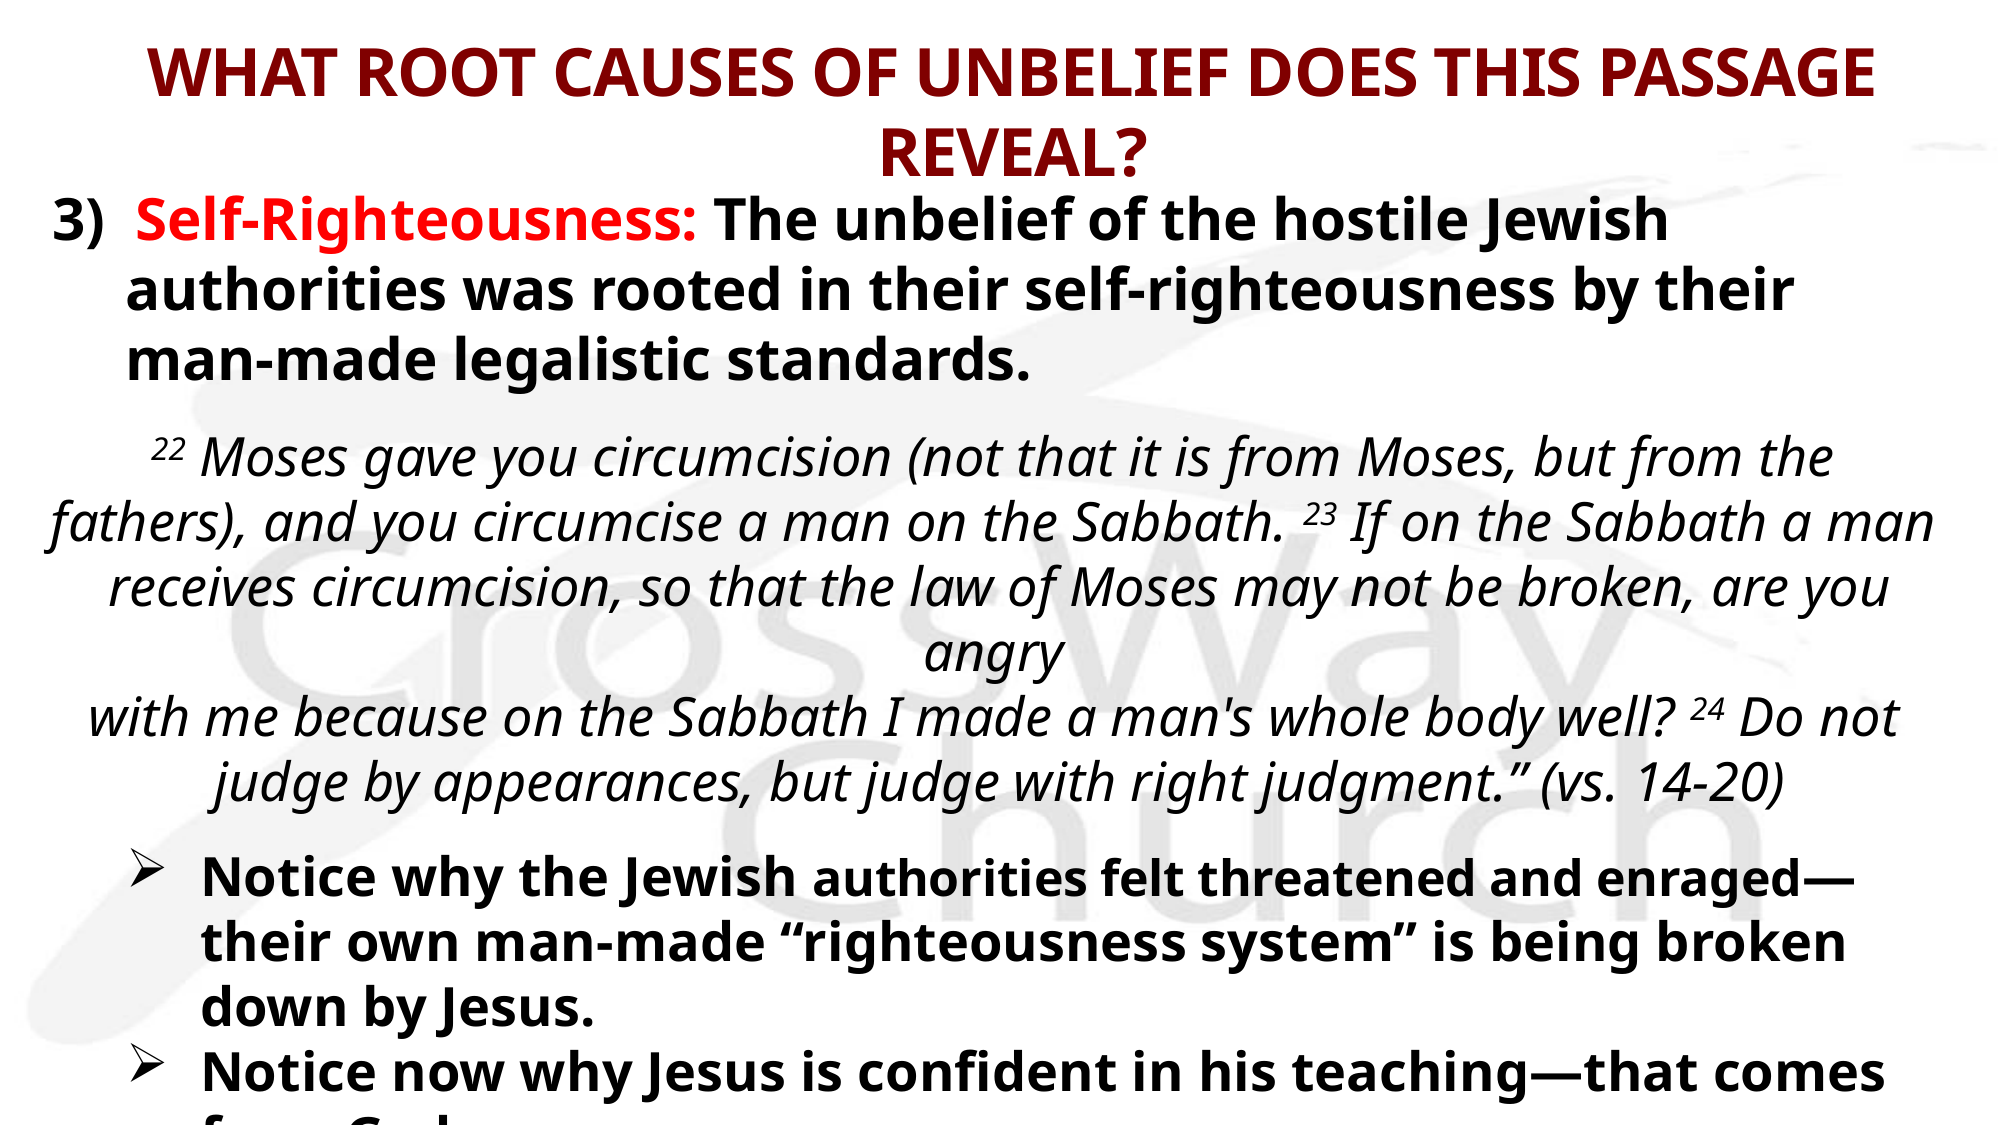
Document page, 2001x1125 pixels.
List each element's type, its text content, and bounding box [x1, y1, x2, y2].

picture [0, 0, 2001, 1125]
title WHAT ROOT CAUSES OF UNBELIEF DOES THIS PASSAGE REVEAL? [24, 75, 2000, 145]
text_box 3) Self-Righteousness: The unbelief of the hostile Jewish authorities was rooted in their self-righteousness by their man-made legalistic standards. 22 Moses gave you circumcision (not that it is from Moses, but from the fathers), and you circumcise a man on the Sabbath. 23 If on the Sabbath a man receives circumcision, so that the law of Moses may not be broken, are you angry with me because on the Sabbath I made a man's whole body well? 24 Do not judge by appearances, but judge with right judgment.” (vs. 14-20) Notice why the Jewish authorities felt threatened and enraged—their own man-made “righteousness system” is being broken down by Jesus. Notice now why Jesus is confident in his teaching—that comes from God. The difference is this: one is full of himself (false faith) and the other is full of God (true faith). In reality, their righteousness was a filthy rag to God. Are you striving for your standard or God’s standard that points to Jesus? [34, 174, 1969, 1125]
